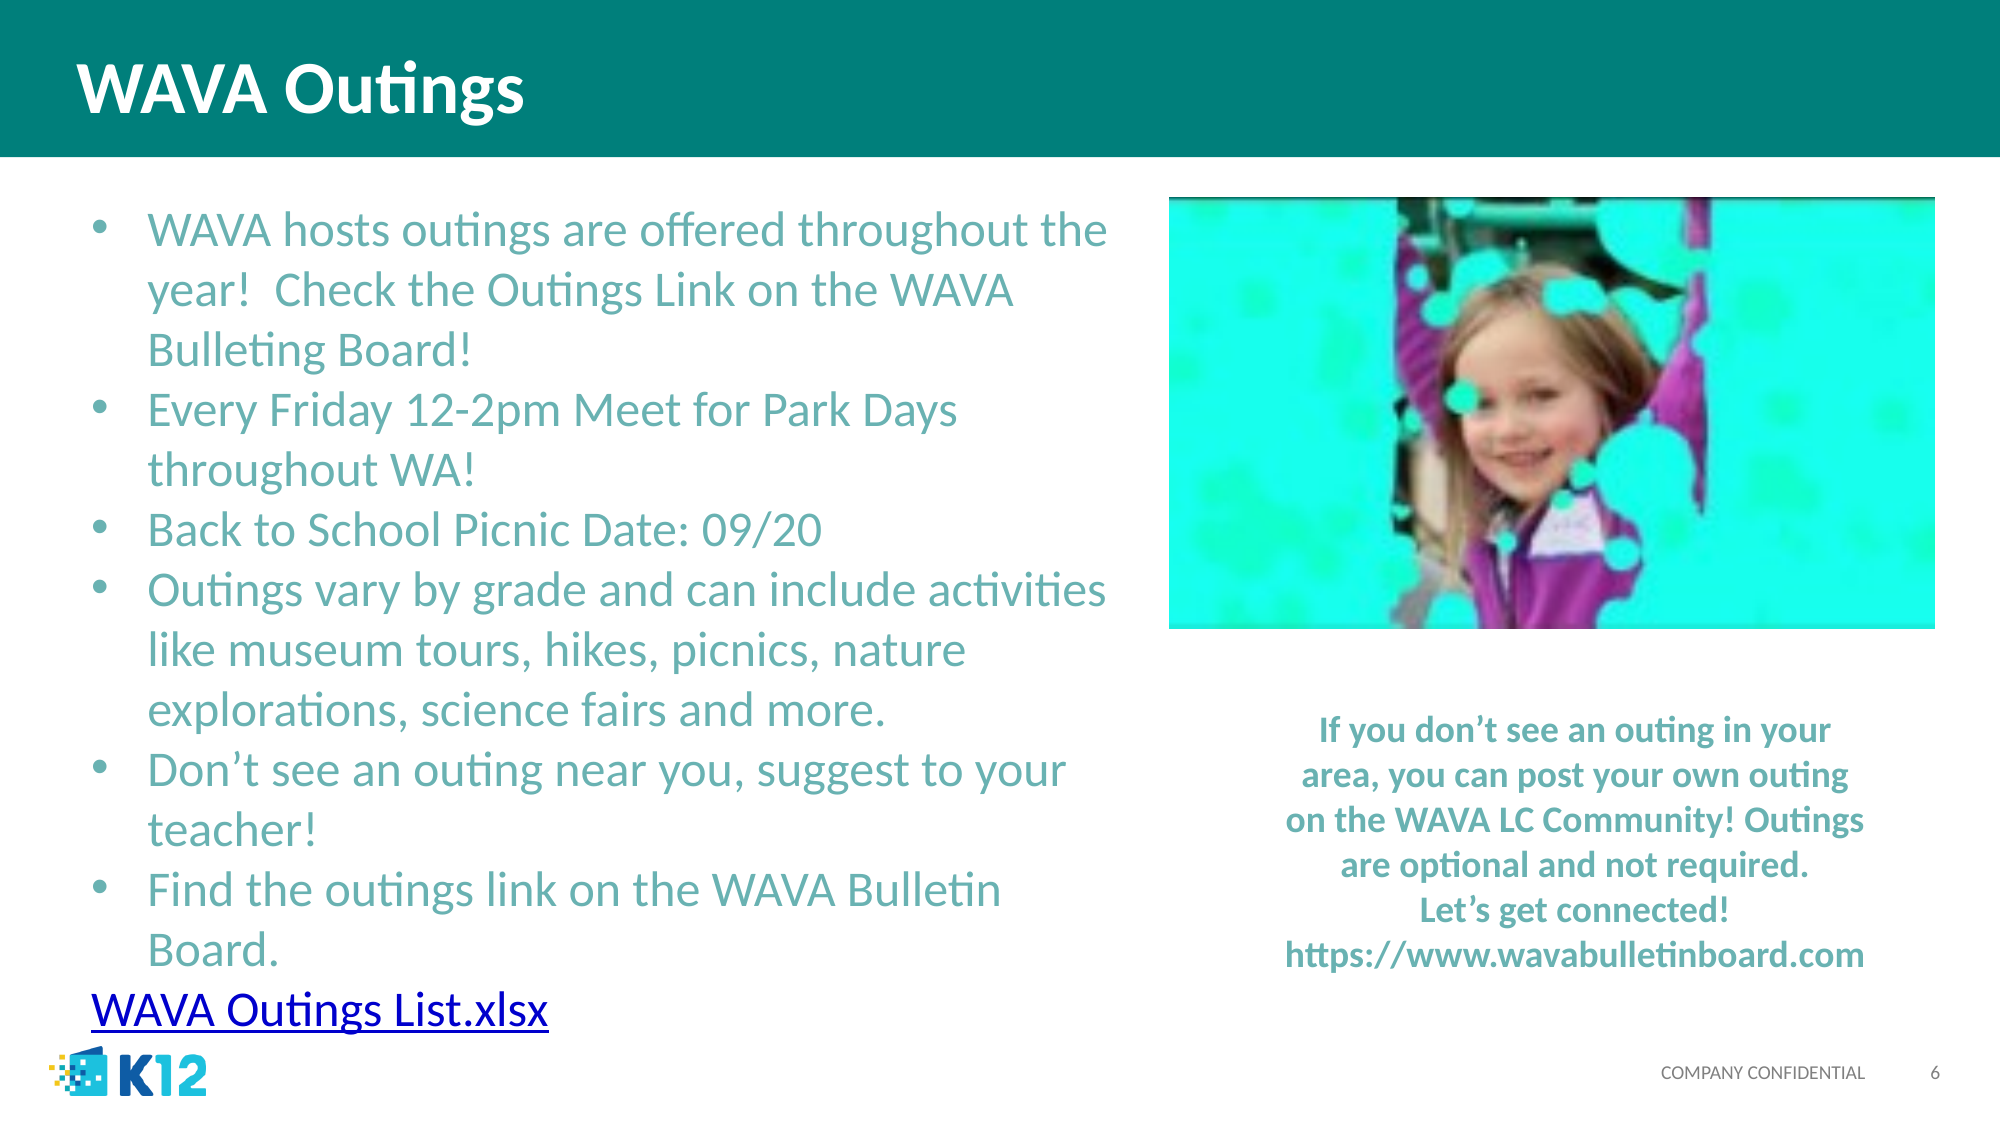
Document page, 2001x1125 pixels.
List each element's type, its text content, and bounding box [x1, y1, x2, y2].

picture [49, 1046, 206, 1096]
title WAVA Outings [76, 23, 1899, 153]
text_box WAVA hosts outings are offered throughout the year! Check the Outings Link on the WAVA Bulleting Board! Every Friday 12-2pm Meet for Park Days throughout WA! Back to School Picnic Date: 09/20 Outings vary by grade and can include activities like museum tours, hikes, picnics, nature explorations, science fairs and more. Don’t see an outing near you, suggest to your teacher! Find the outings link on the WAVA Bulletin Board. WAVA Outings List.xlsx [76, 189, 1145, 1045]
text_box If you don’t see an outing in your area, you can post your own outing on the WAVA LC Community! Outings are optional and not required. Let’s get connected! https://www.wavabulletinboard.com [1266, 697, 1884, 982]
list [1168, 196, 1936, 630]
slide_number 6 [1901, 1052, 1970, 1092]
